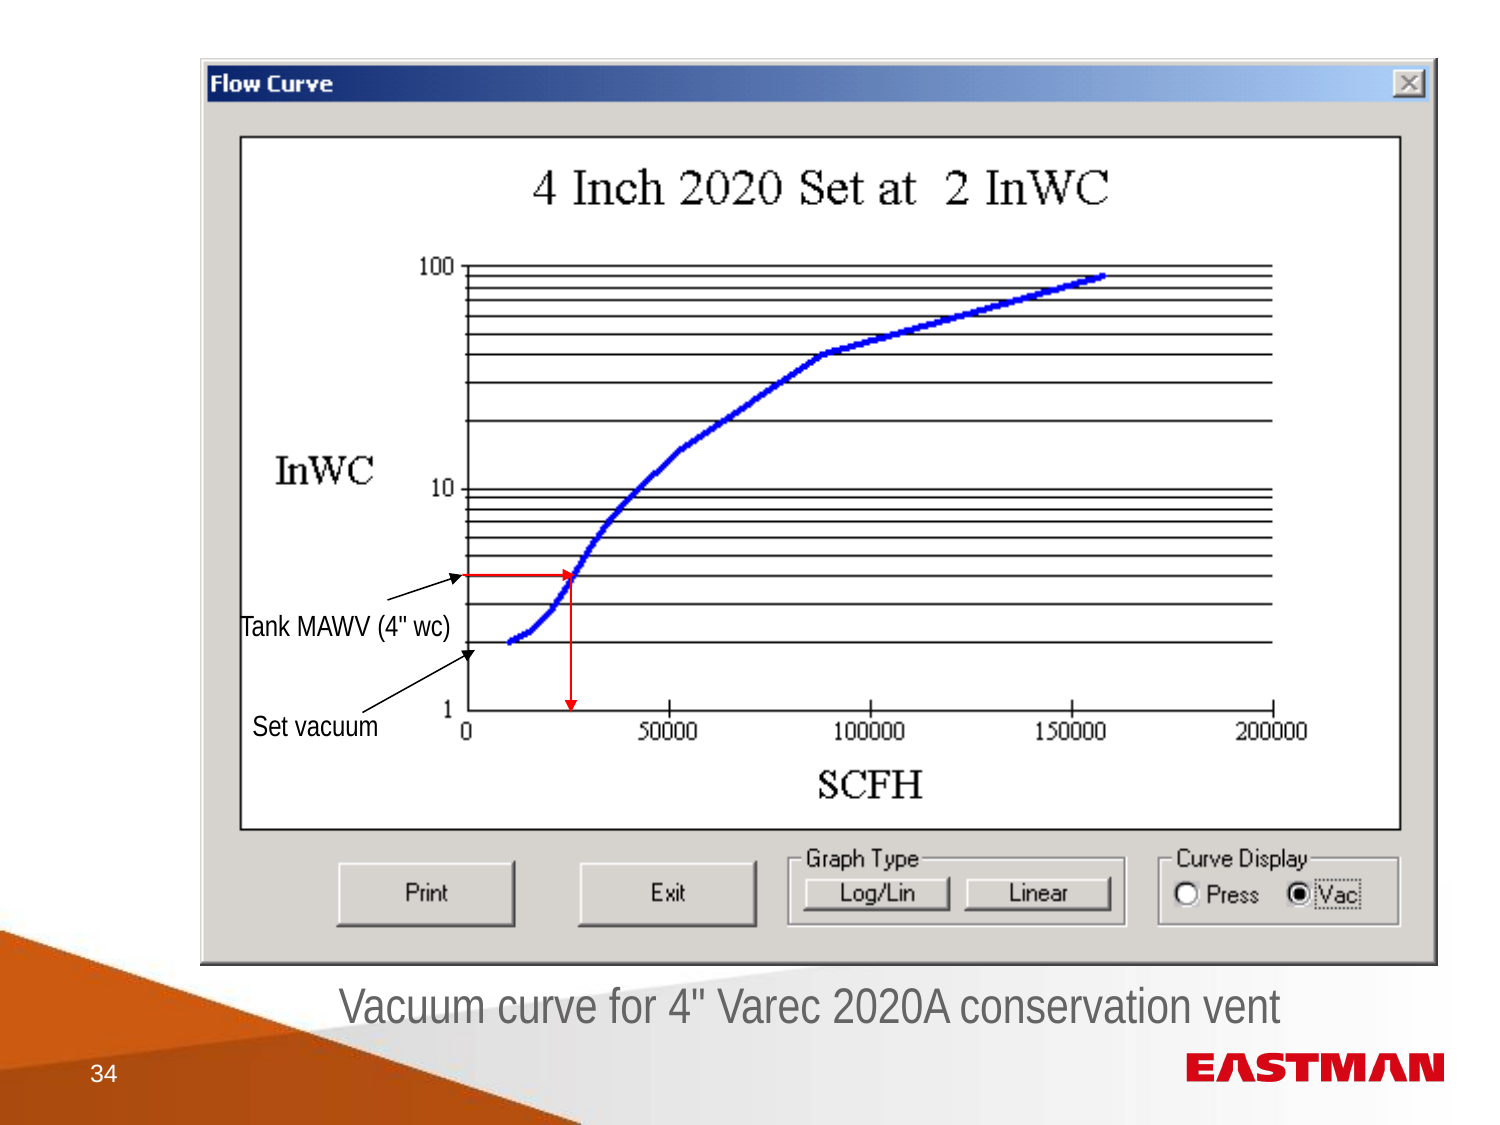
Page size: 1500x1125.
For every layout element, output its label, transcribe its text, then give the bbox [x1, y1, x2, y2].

slide_number 34 [75, 1042, 150, 1103]
text_box Vacuum curve for 4" Varec 2020A conservation vent [323, 974, 1349, 1042]
picture [0, 58, 1500, 1125]
